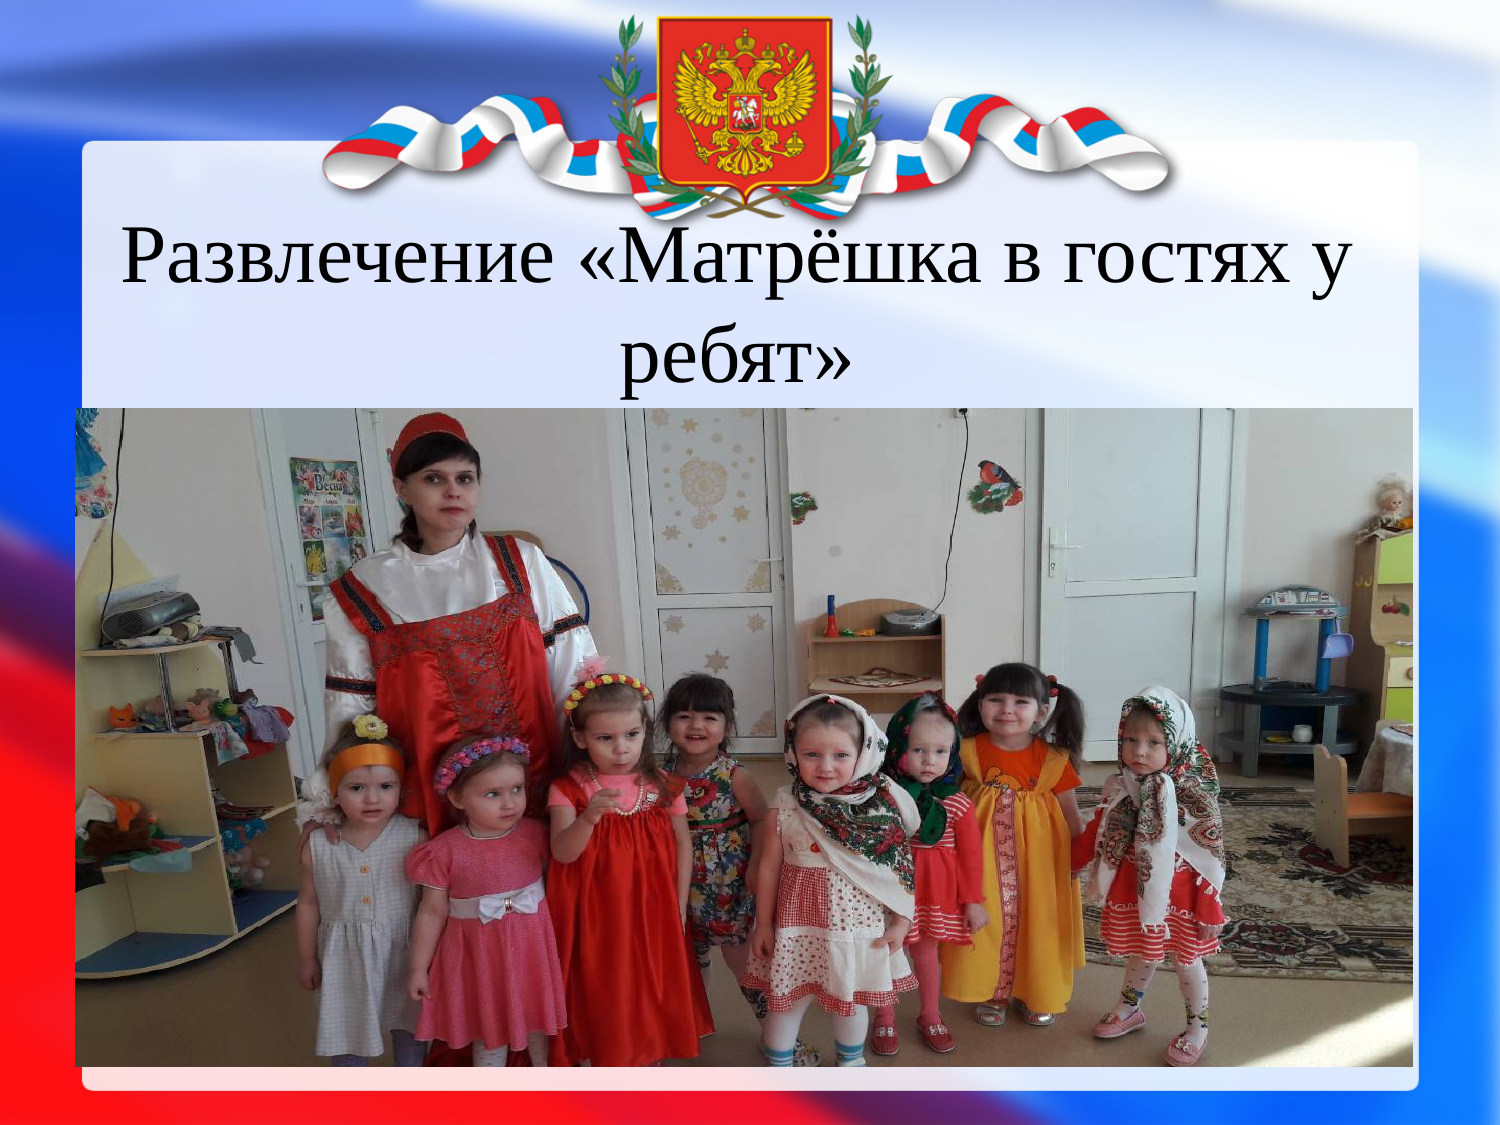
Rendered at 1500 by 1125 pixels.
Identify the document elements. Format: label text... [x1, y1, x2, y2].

picture [0, 0, 1500, 1125]
title Развлечение «Матрёшка в гостях у ребят» [62, 210, 1413, 389]
